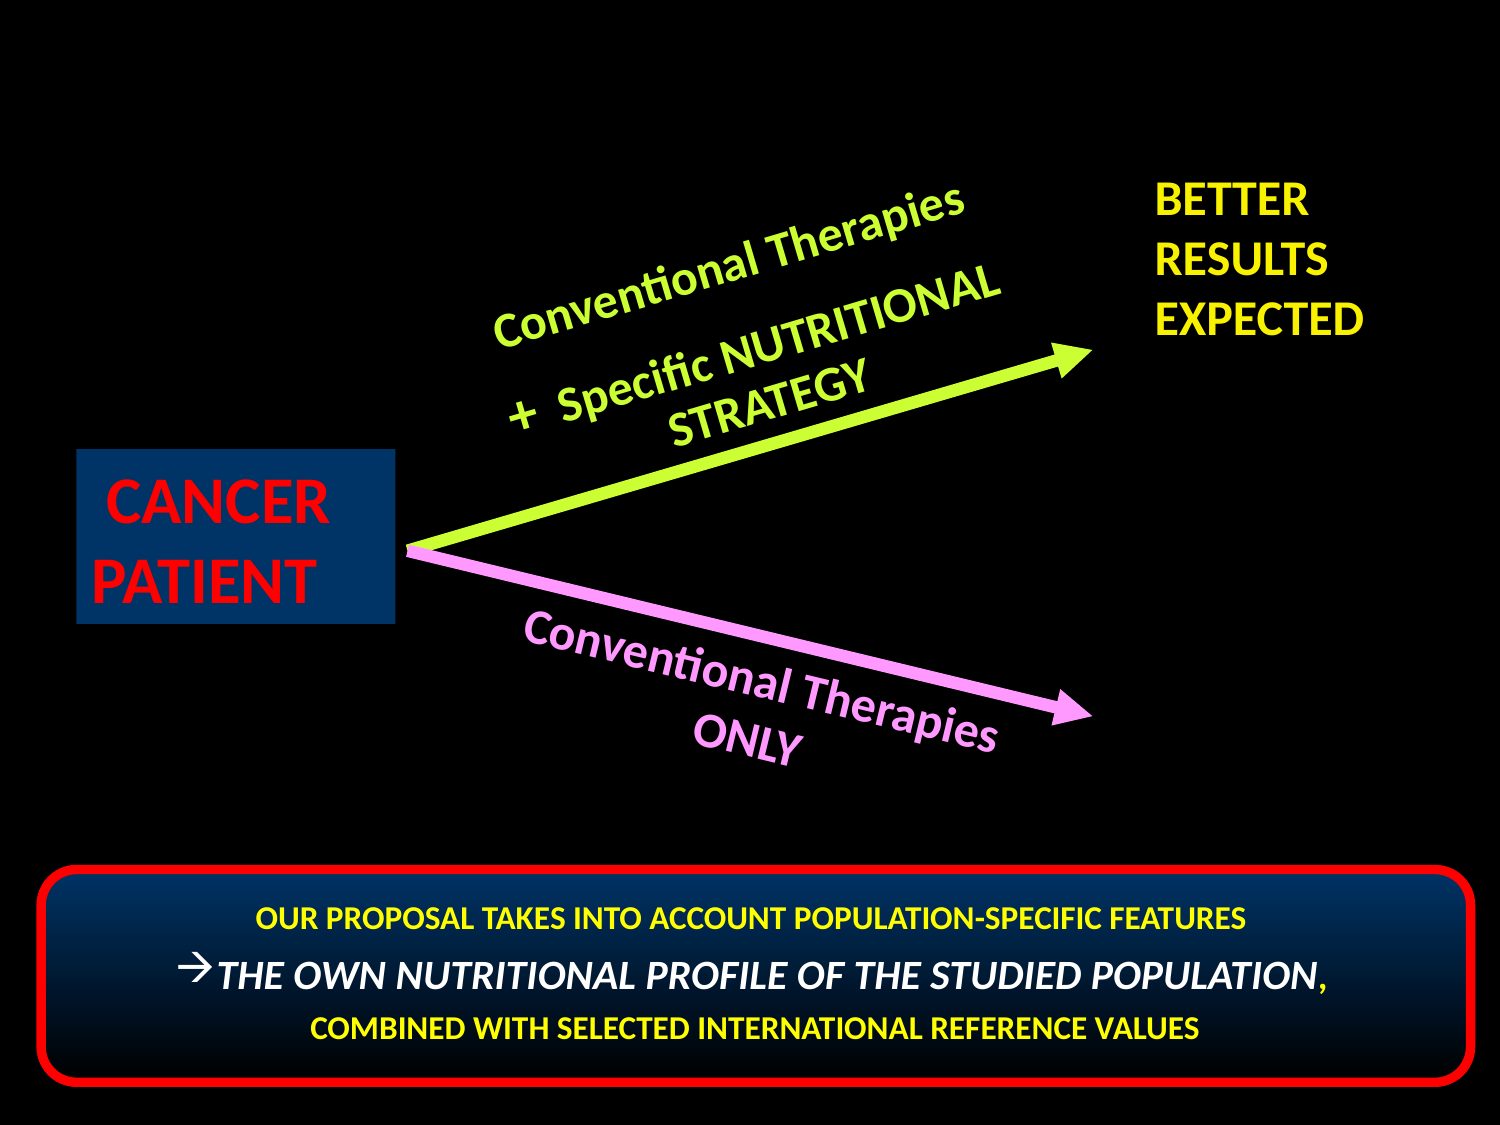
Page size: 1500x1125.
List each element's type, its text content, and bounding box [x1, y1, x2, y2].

text_box [43, 869, 1469, 893]
text_box OUR PROPOSAL TAKES INTO ACCOUNT POPULATION-SPECIFIC FEATURES THE OWN NUTRITIONAL PROFILE OF THE STUDIED POPULATION, COMBINED WITH SELECTED INTERNATIONAL REFERENCE VALUES [41, 893, 1471, 1054]
text_box Conventional Therapies + Specific NUTRITIONAL STRATEGY [382, 140, 1120, 537]
text_box Conventional Therapies ONLY [447, 571, 1065, 844]
text_box [407, 550, 1093, 720]
text_box CANCER PATIENT [76, 449, 396, 624]
text_box [41, 1054, 1470, 1083]
text_box BETTER RESULTS EXPECTED [1139, 157, 1447, 353]
text_box [409, 347, 1093, 551]
